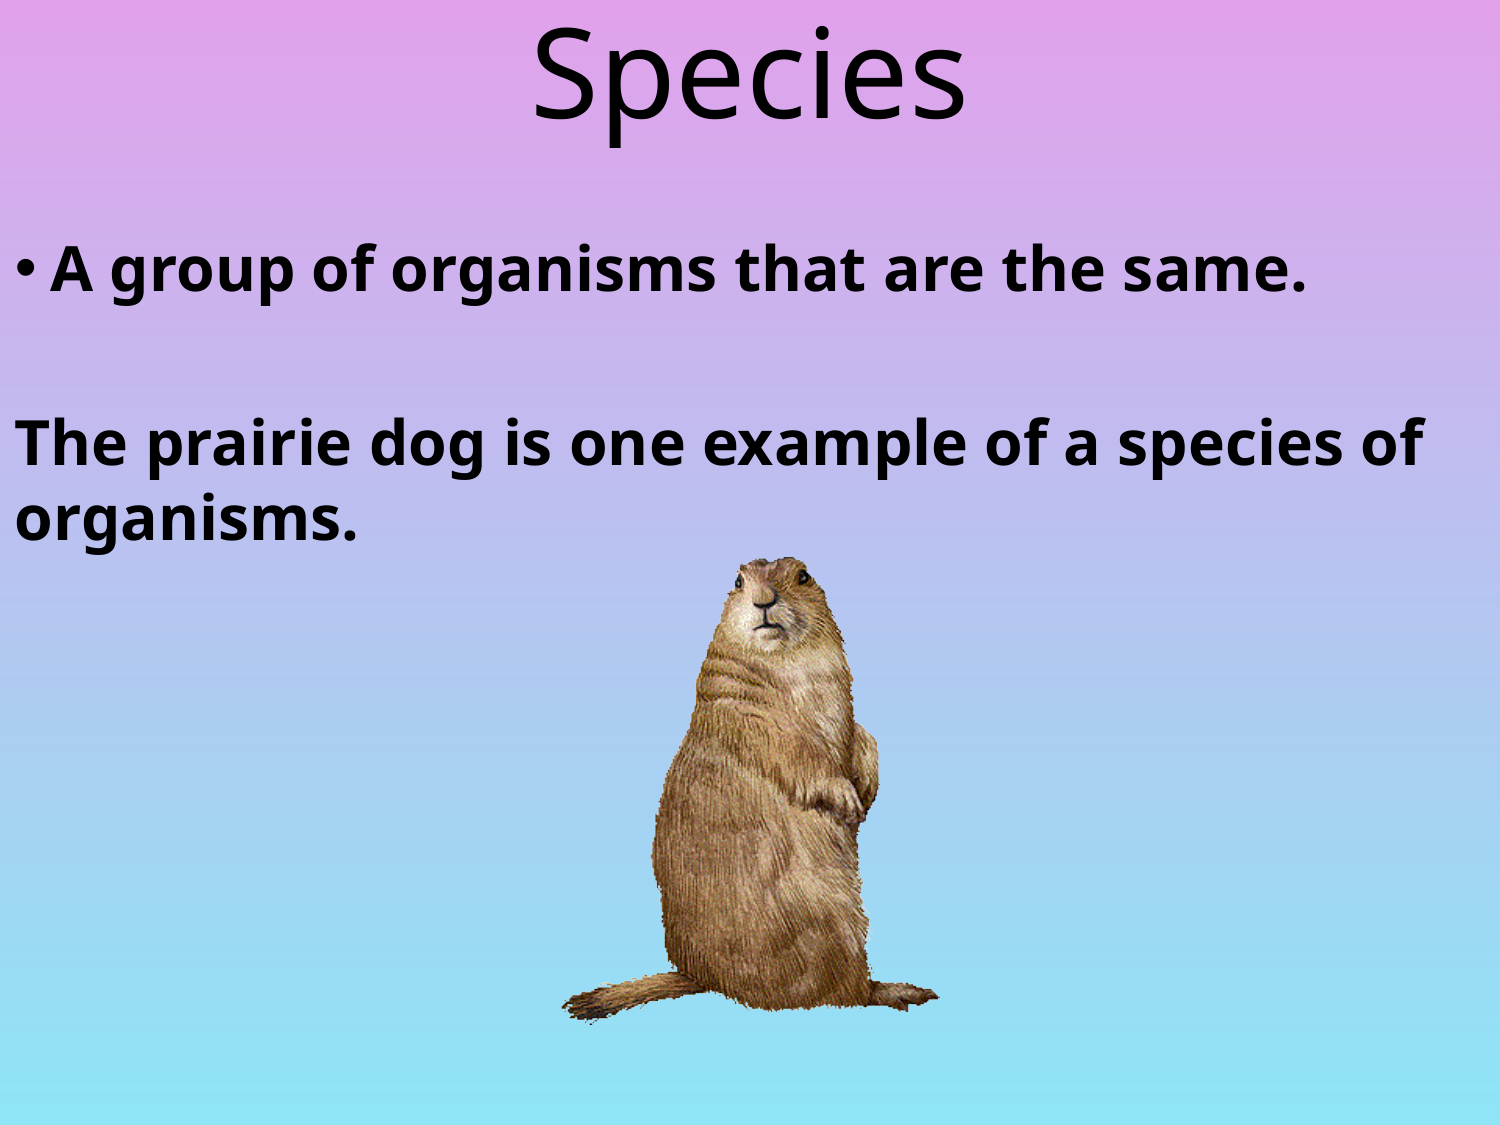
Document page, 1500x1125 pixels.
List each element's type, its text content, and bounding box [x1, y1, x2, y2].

text_box The prairie dog is one example of a species of organisms. [0, 395, 1500, 561]
text_box A group of organisms that are the same. [0, 221, 1500, 312]
picture [559, 557, 941, 1026]
text_box Species [0, 0, 1500, 138]
